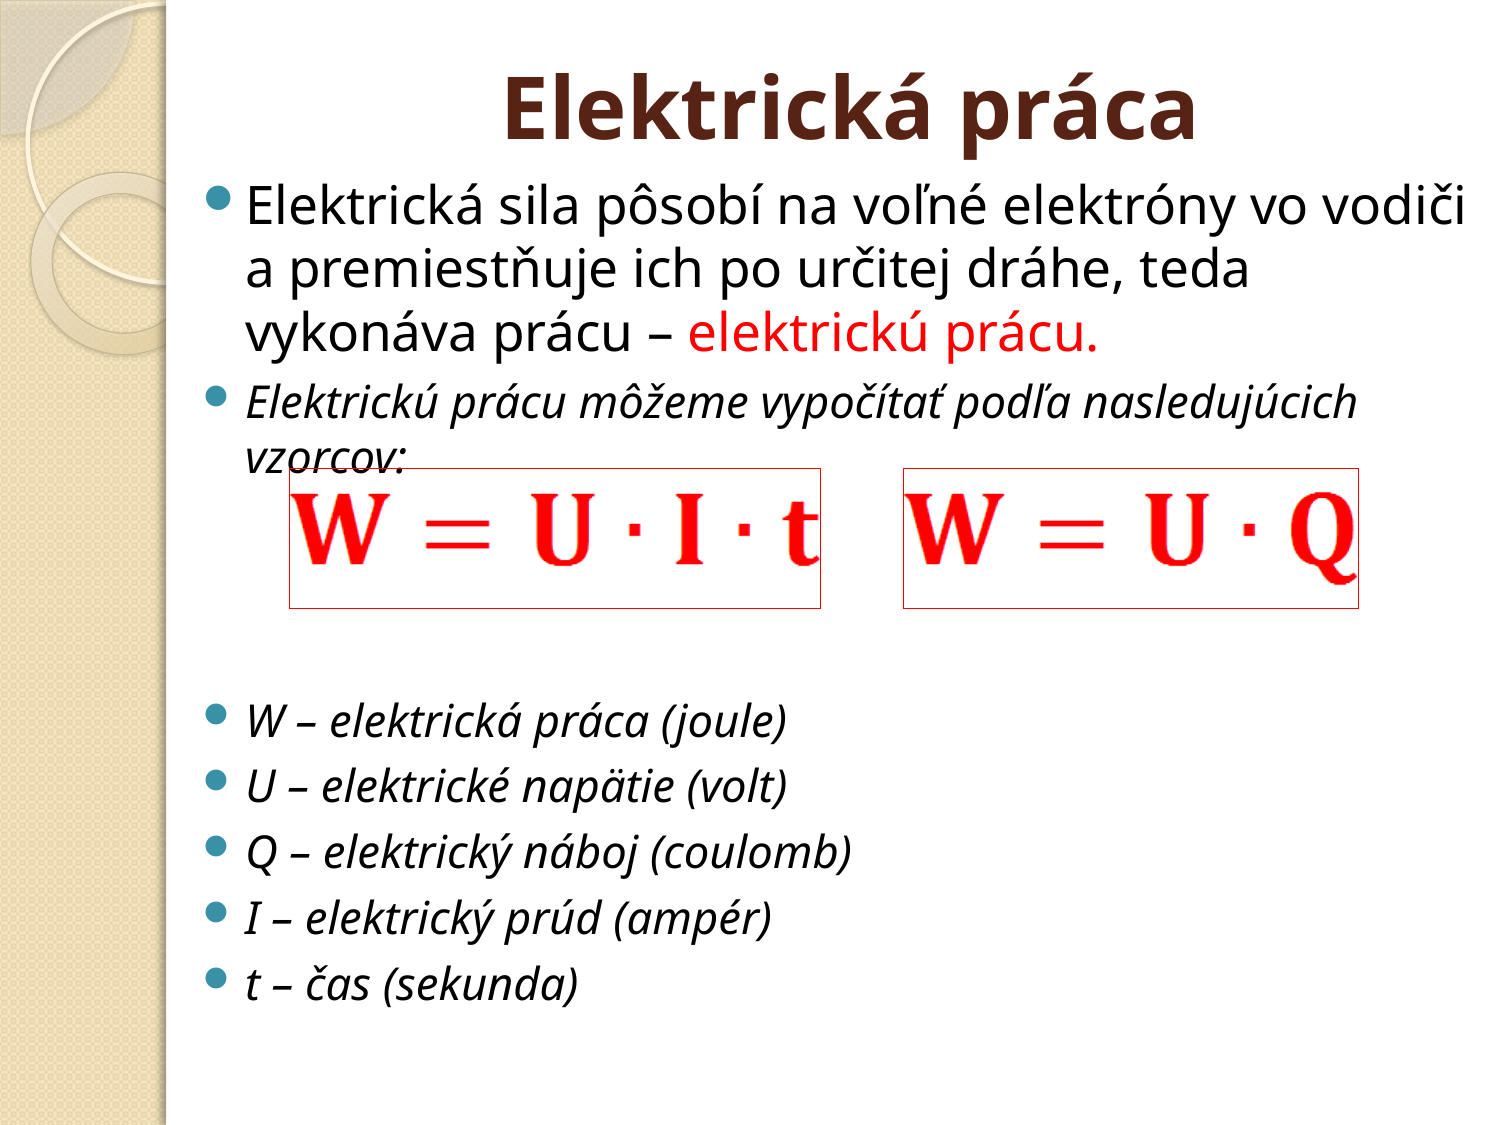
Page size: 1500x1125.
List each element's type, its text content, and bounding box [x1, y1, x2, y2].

picture [288, 467, 821, 609]
title Elektrická práca [235, 45, 1466, 164]
list Elektrická sila pôsobí na voľné elektróny vo vodiči a premiestňuje ich po určitej dráhe, teda vykonáva prácu – elektrickú prácu. Elektrickú prácu môžeme vypočítať podľa nasledujúcich vzorcov: W – elektrická práca (joule) U – elektrické napätie (volt) Q – elektrický náboj (coulomb) I – elektrický prúd (ampér) t – čas (sekunda) [175, 164, 1500, 1025]
picture [903, 467, 1359, 609]
